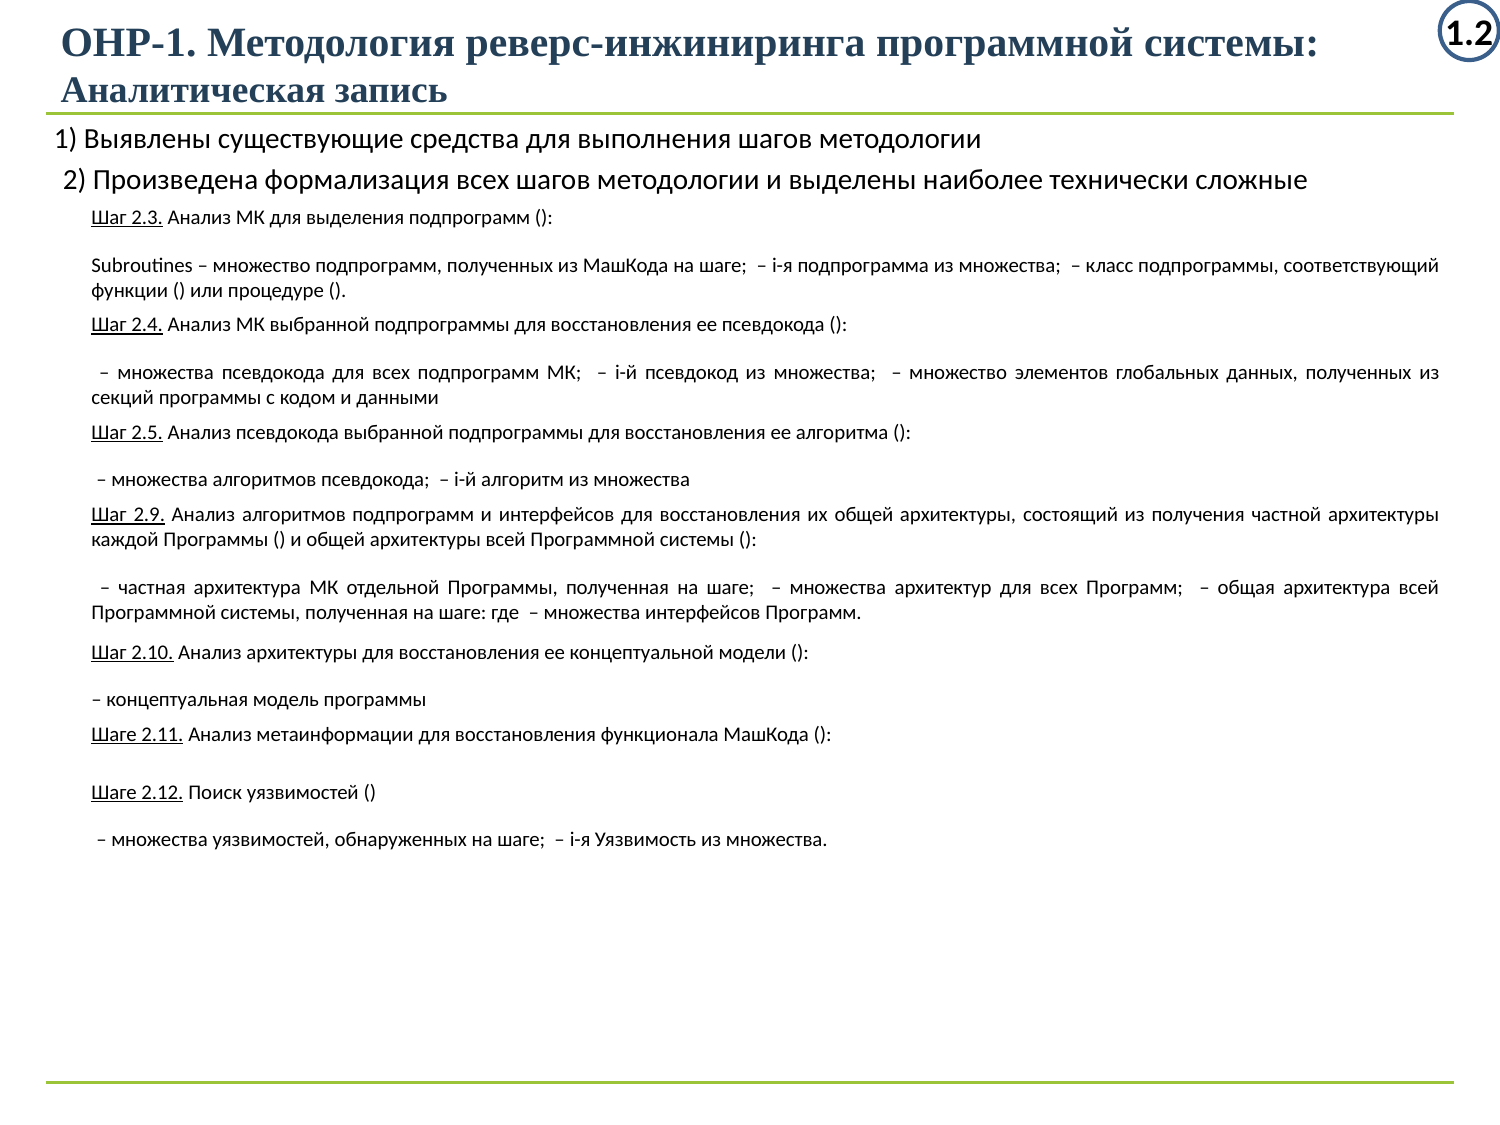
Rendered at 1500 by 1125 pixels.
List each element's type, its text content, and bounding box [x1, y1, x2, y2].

text_box ОНР-1. Методология реверс-инжиниринга программной системы: Аналитическая запись [45, 7, 1454, 111]
text_box 1) Выявлены существующие средства для выполнения шагов методологии [39, 111, 1454, 162]
text_box 1.2 [1437, 0, 1500, 63]
text_box 2) Произведена формализация всех шагов методологии и выделены наиболее технически сложные [48, 162, 1324, 203]
